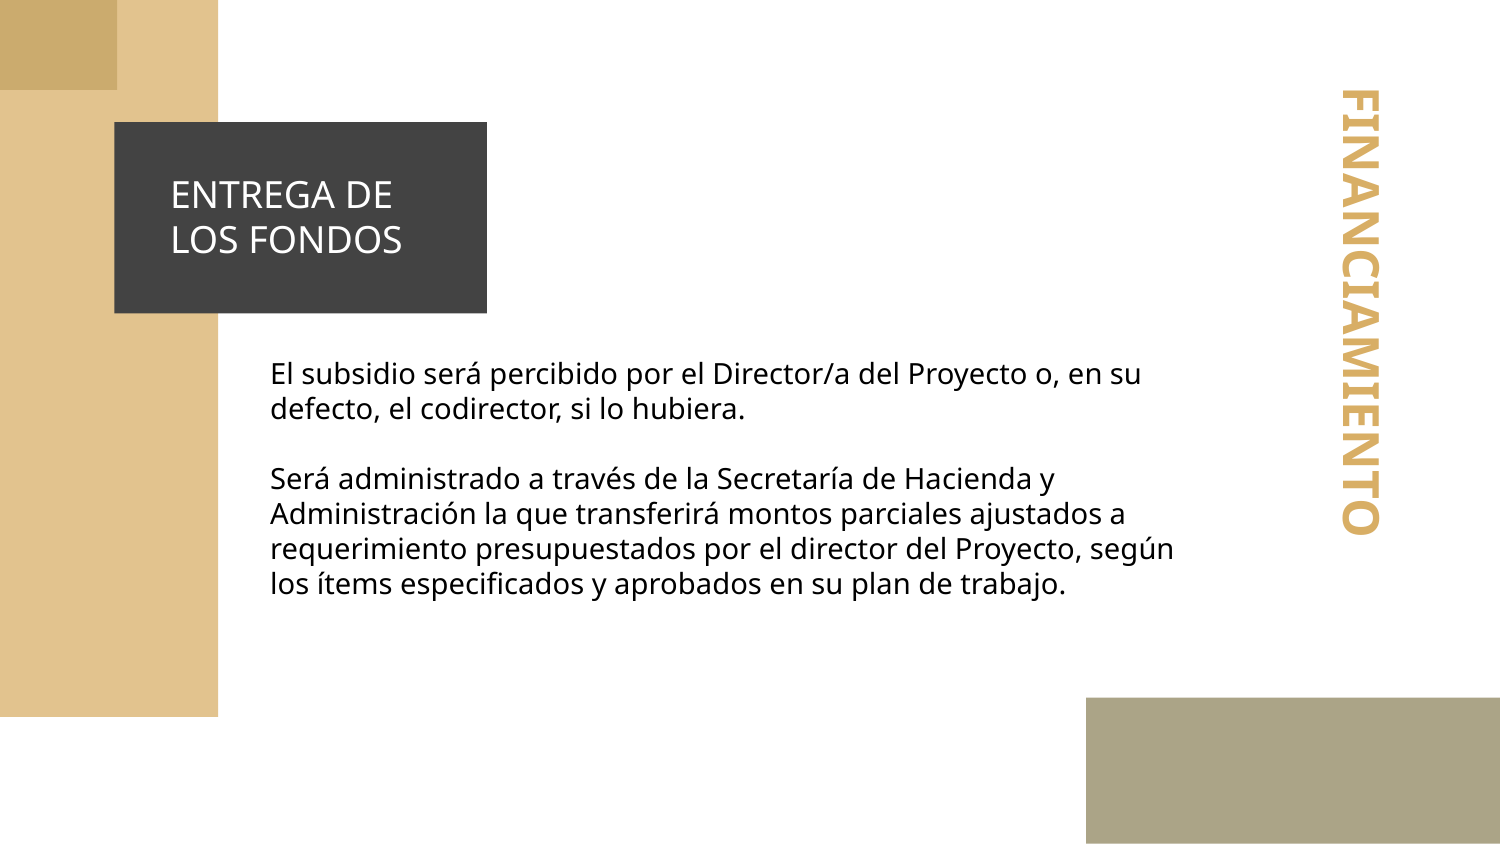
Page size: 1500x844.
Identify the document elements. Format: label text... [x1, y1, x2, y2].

text_box [0, 0, 219, 717]
text_box [1086, 697, 1500, 844]
title FINANCIAMIENTO [1328, 71, 1409, 643]
text_box [114, 122, 487, 314]
text_box El subsidio será percibido por el Director/a del Proyecto o, en su defecto, el codirector, si lo hubiera. Será administrado a través de la Secretaría de Hacienda y Administración la que transferirá montos parciales ajustados a requerimiento presupuestados por el director del Proyecto, según los ítems especificados y aprobados en su plan de trabajo. [255, 340, 1201, 523]
text_box ENTREGA DE LOS FONDOS [154, 212, 469, 276]
